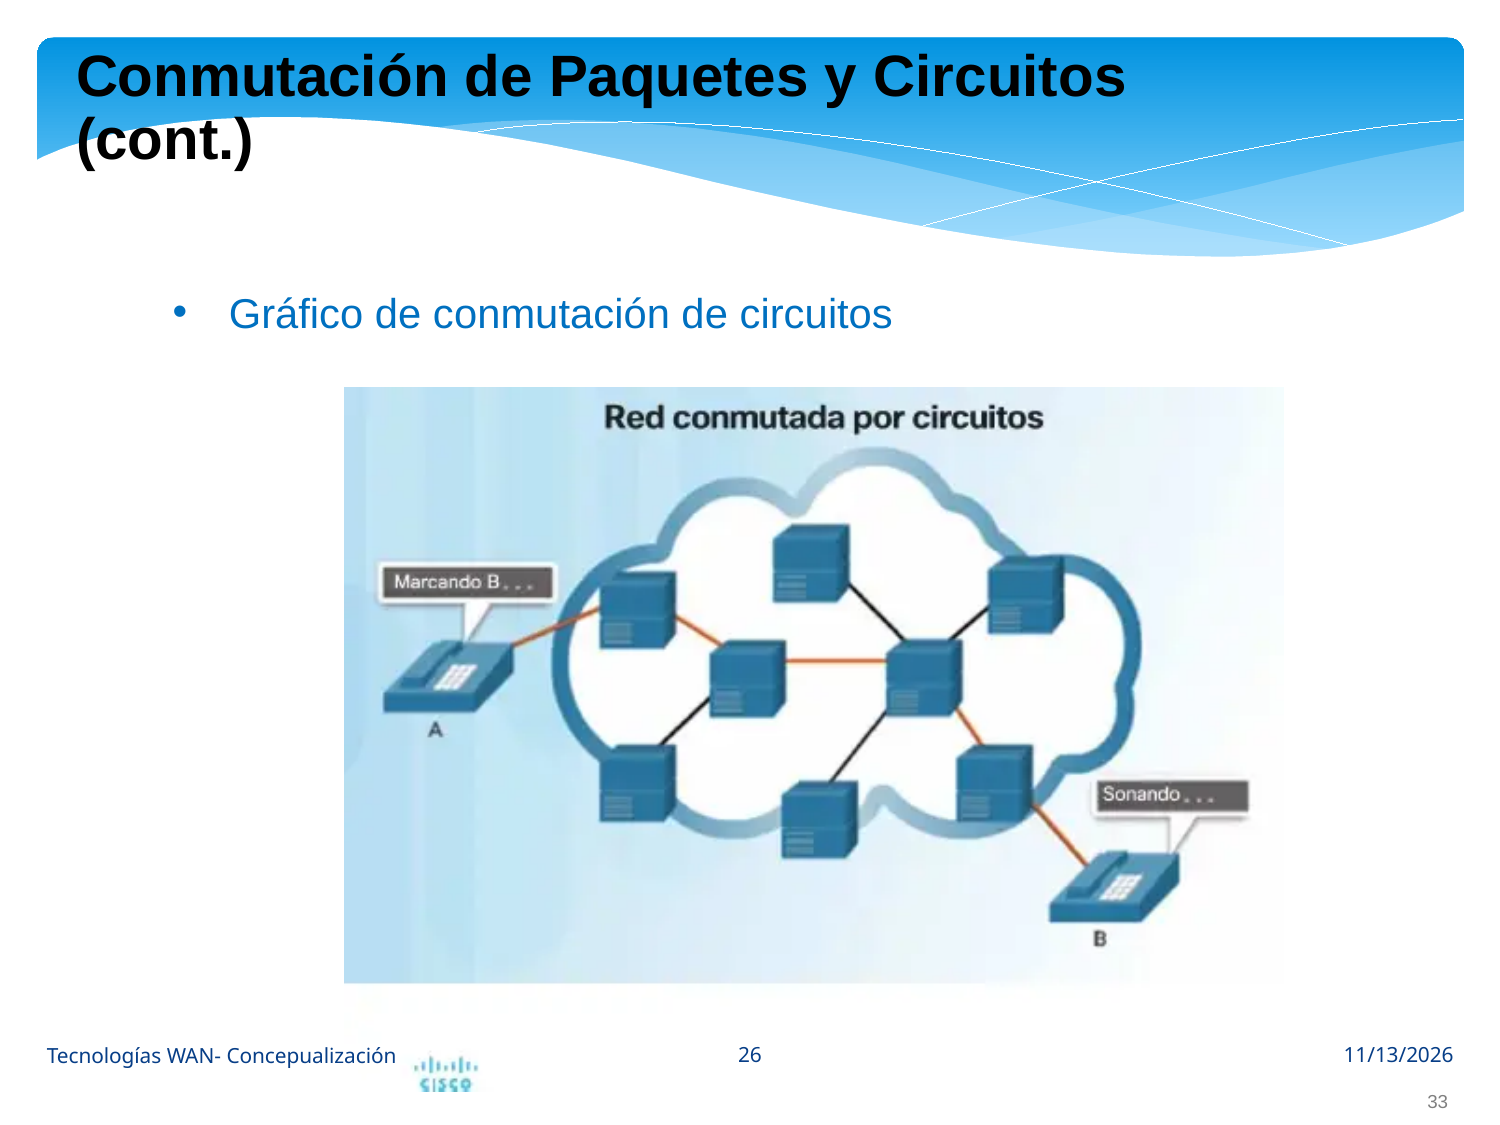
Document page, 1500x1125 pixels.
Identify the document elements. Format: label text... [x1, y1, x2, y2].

text_box Gráfico de conmutación de circuitos [170, 279, 1284, 337]
footer Tecnologías WAN- Concepualización [31, 1025, 338, 1086]
text_box Conmutación de Paquetes y Circuitos (cont.) [73, 46, 1138, 173]
text_box 33 [1425, 1091, 1453, 1115]
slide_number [1290, 1025, 1469, 1086]
picture [344, 387, 1284, 1092]
